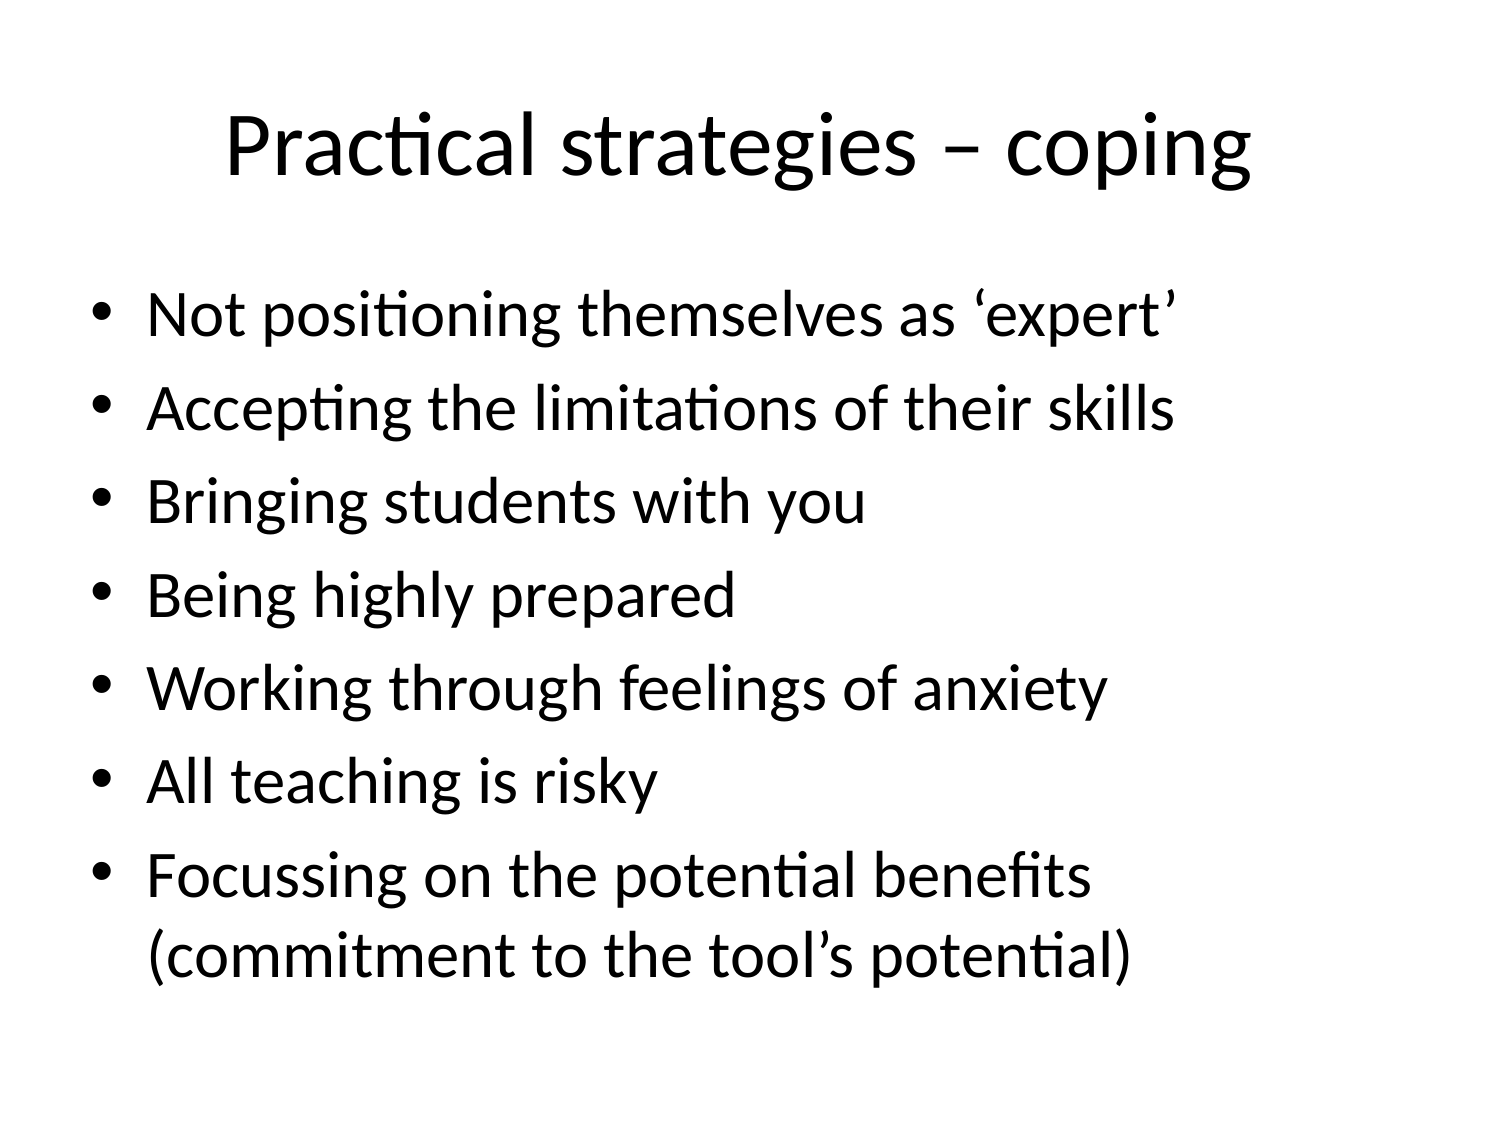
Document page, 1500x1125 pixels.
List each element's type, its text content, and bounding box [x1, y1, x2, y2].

list Not positioning themselves as ‘expert’ Accepting the limitations of their skills Bringing students with you Being highly prepared Working through feelings of anxiety All teaching is risky Focussing on the potential benefits (commitment to the tool’s potential) [75, 262, 1425, 1005]
title Practical strategies – coping [75, 45, 1425, 233]
